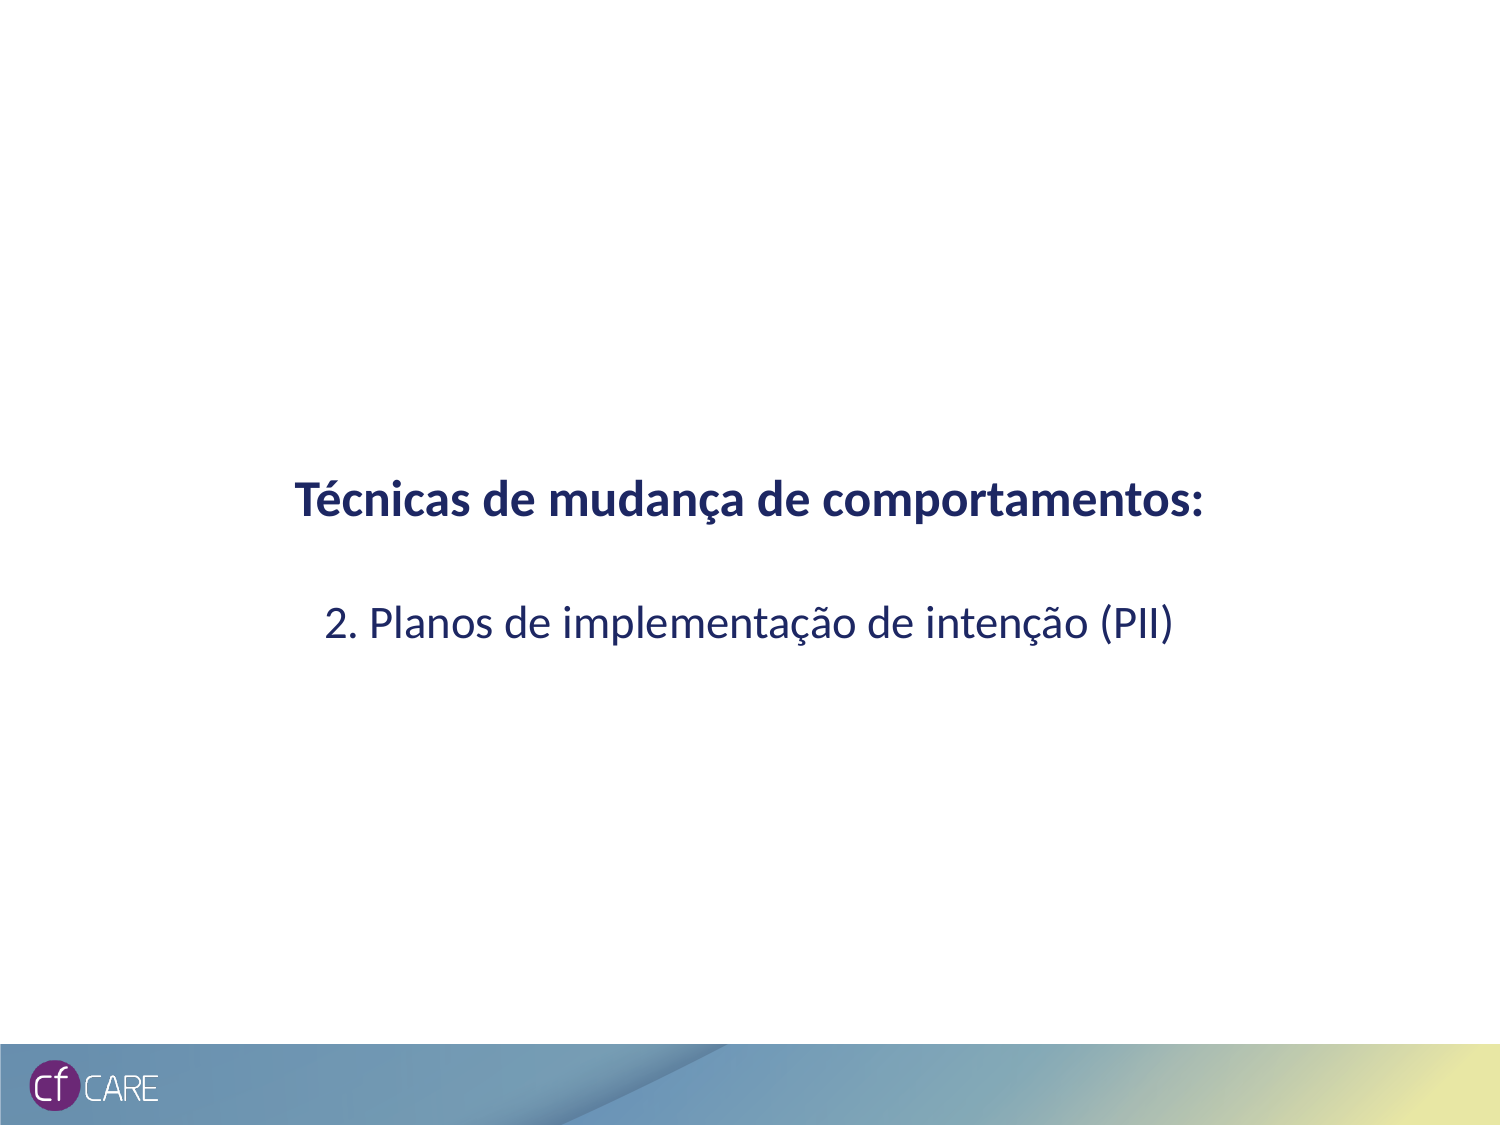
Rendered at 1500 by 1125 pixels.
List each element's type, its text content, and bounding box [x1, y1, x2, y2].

title Técnicas de mudança de comportamentos: 2. Planos de implementação de intenção (PII) [75, 468, 1425, 657]
picture [0, 1044, 1500, 1125]
